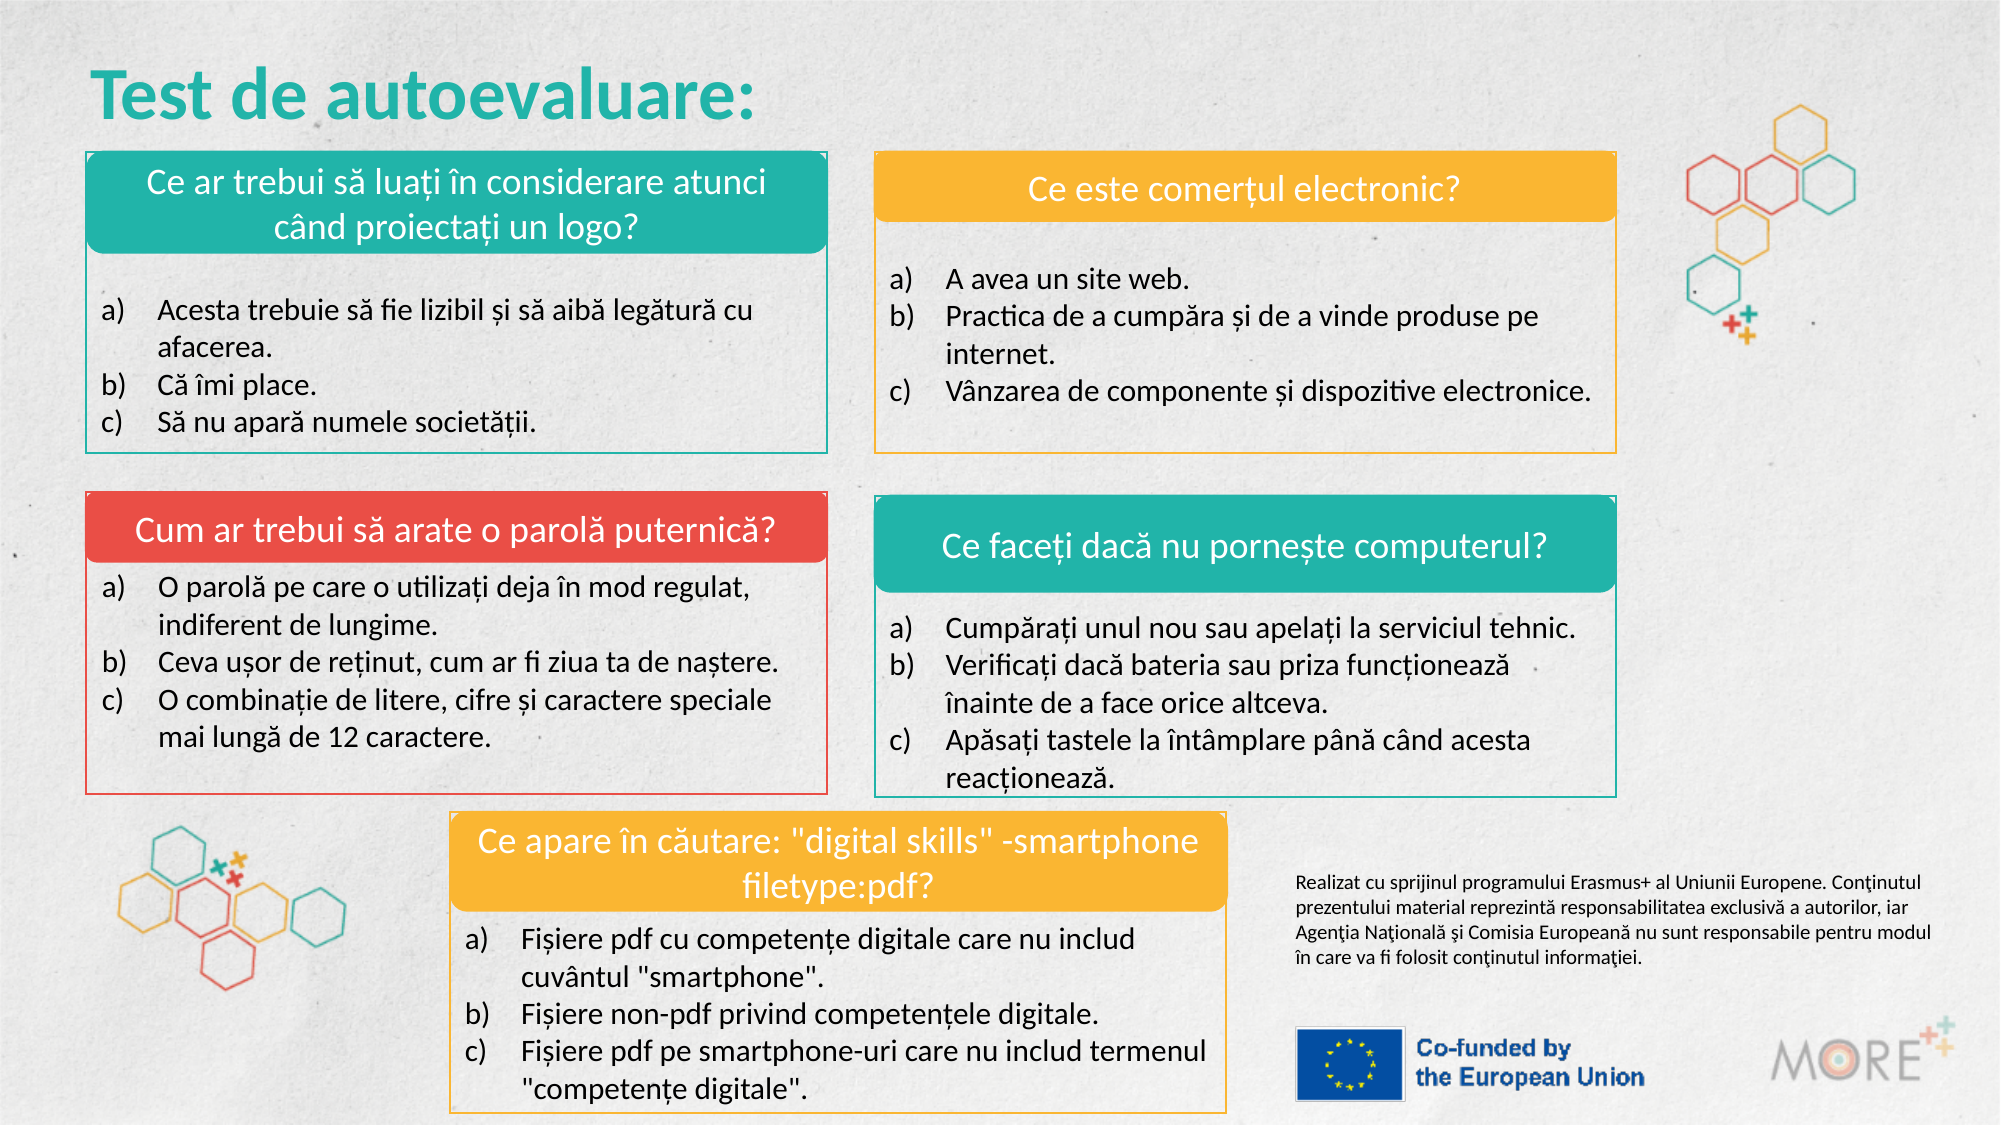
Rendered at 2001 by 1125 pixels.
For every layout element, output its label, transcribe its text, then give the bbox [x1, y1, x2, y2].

picture [0, 0, 2001, 1125]
text_box Test de autoevaluare: [90, 44, 1443, 135]
text_box O parolă pe care o utilizați deja în mod regulat, indiferent de lungime. Ceva ușor de reținut, cum ar fi ziua ta de naștere. O combinație de litere, cifre și caractere speciale mai lungă de 12 caractere. [87, 559, 829, 799]
text_box Realizat cu sprijinul programului Erasmus+ al Uniunii Europene. Conţinutul prezentului material reprezintă responsabilitatea exclusivă a autorilor, iar Agenţia Naţională şi Comisia Europeană nu sunt responsabile pentru modul în care va fi folosit conţinutul informaţiei. [1280, 861, 1950, 977]
text_box Ce ar trebui să luați în considerare atunci când proiectați un logo? [86, 150, 829, 254]
text_box [85, 491, 93, 498]
text_box [874, 581, 1617, 798]
text_box Ce faceți dacă nu pornește computerul? [873, 494, 1617, 593]
text_box [1610, 151, 1617, 158]
text_box Cum ar trebui să arate o parolă puternică? [84, 491, 829, 559]
text_box Cumpărați unul nou sau apelați la serviciul tehnic. Verificați dacă bateria sau priza funcționează înainte de a face orice altceva. Apăsați tastele la întâmplare până când acesta reacționează. [874, 599, 1616, 802]
text_box [874, 214, 1617, 454]
text_box [449, 903, 1227, 1114]
text_box Acesta trebuie să fie lizibil și să aibă legătură cu afacerea. Că îmi place. Să nu apară numele societății. [86, 281, 828, 447]
text_box [85, 151, 828, 454]
text_box Fișiere pdf cu competențe digitale care nu includ cuvântul "smartphone". Fișiere non-pdf privind competențele digitale. Fișiere pdf pe smartphone-uri care nu includ termenul "competențe digitale". [449, 910, 1226, 1113]
text_box Ce este comerțul electronic? [873, 150, 1617, 222]
text_box Ce apare în căutare: "digital skills" -smartphone filetype:pdf? [449, 810, 1229, 910]
text_box [449, 895, 458, 910]
text_box [1217, 811, 1227, 820]
text_box A avea un site web. Practica de a cumpăra și de a vinde produse pe internet. Vânzarea de componente și dispozitive electronice. [874, 250, 1616, 416]
text_box [449, 811, 461, 828]
text_box [874, 495, 884, 505]
text_box [820, 491, 828, 499]
text_box [1607, 495, 1617, 506]
